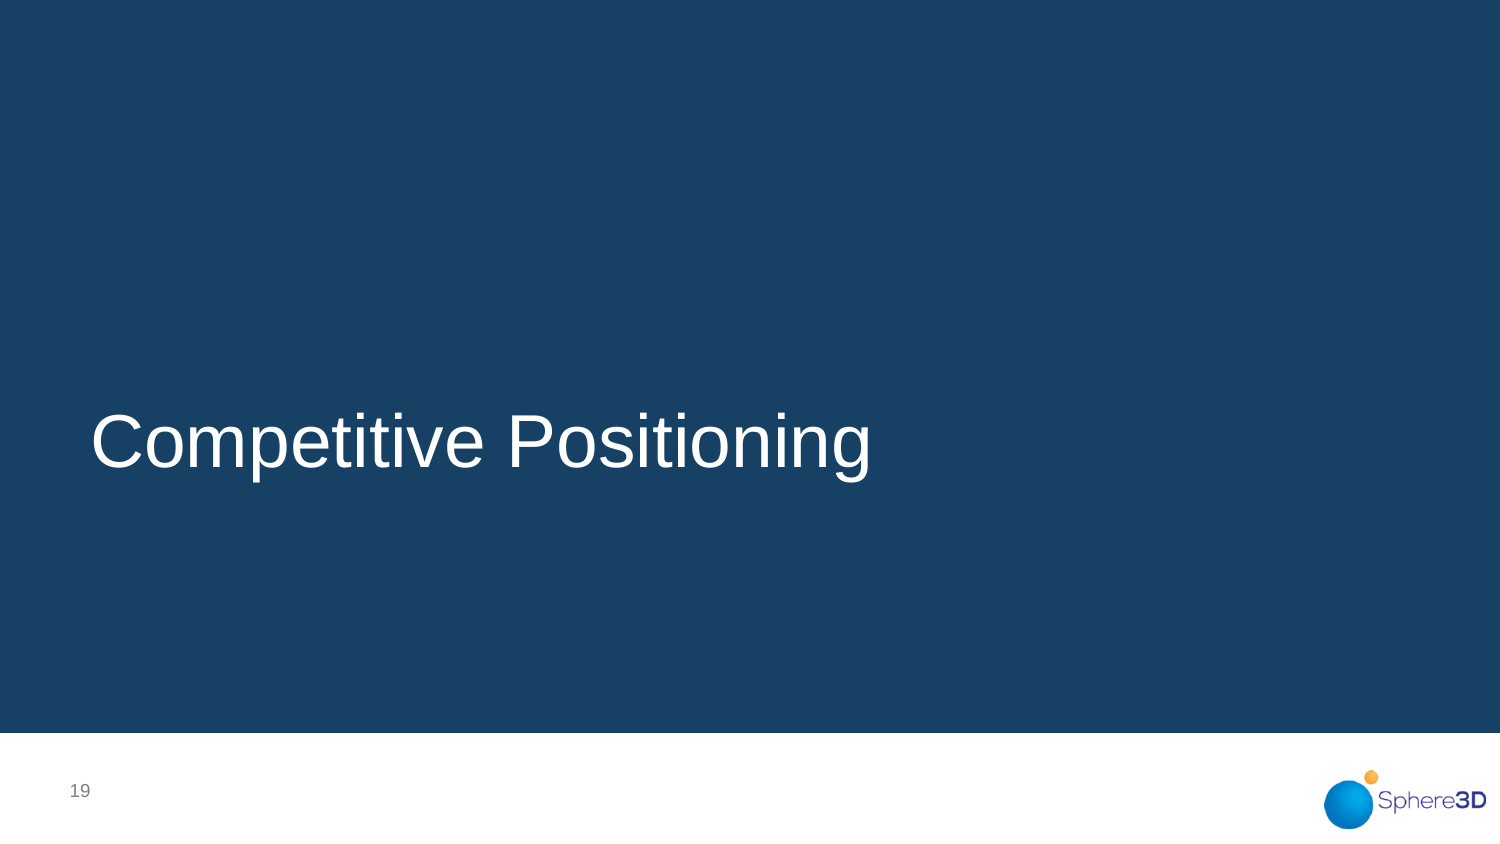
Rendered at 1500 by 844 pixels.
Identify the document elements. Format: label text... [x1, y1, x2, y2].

title Competitive Positioning [74, 401, 1394, 512]
picture [1324, 770, 1486, 829]
